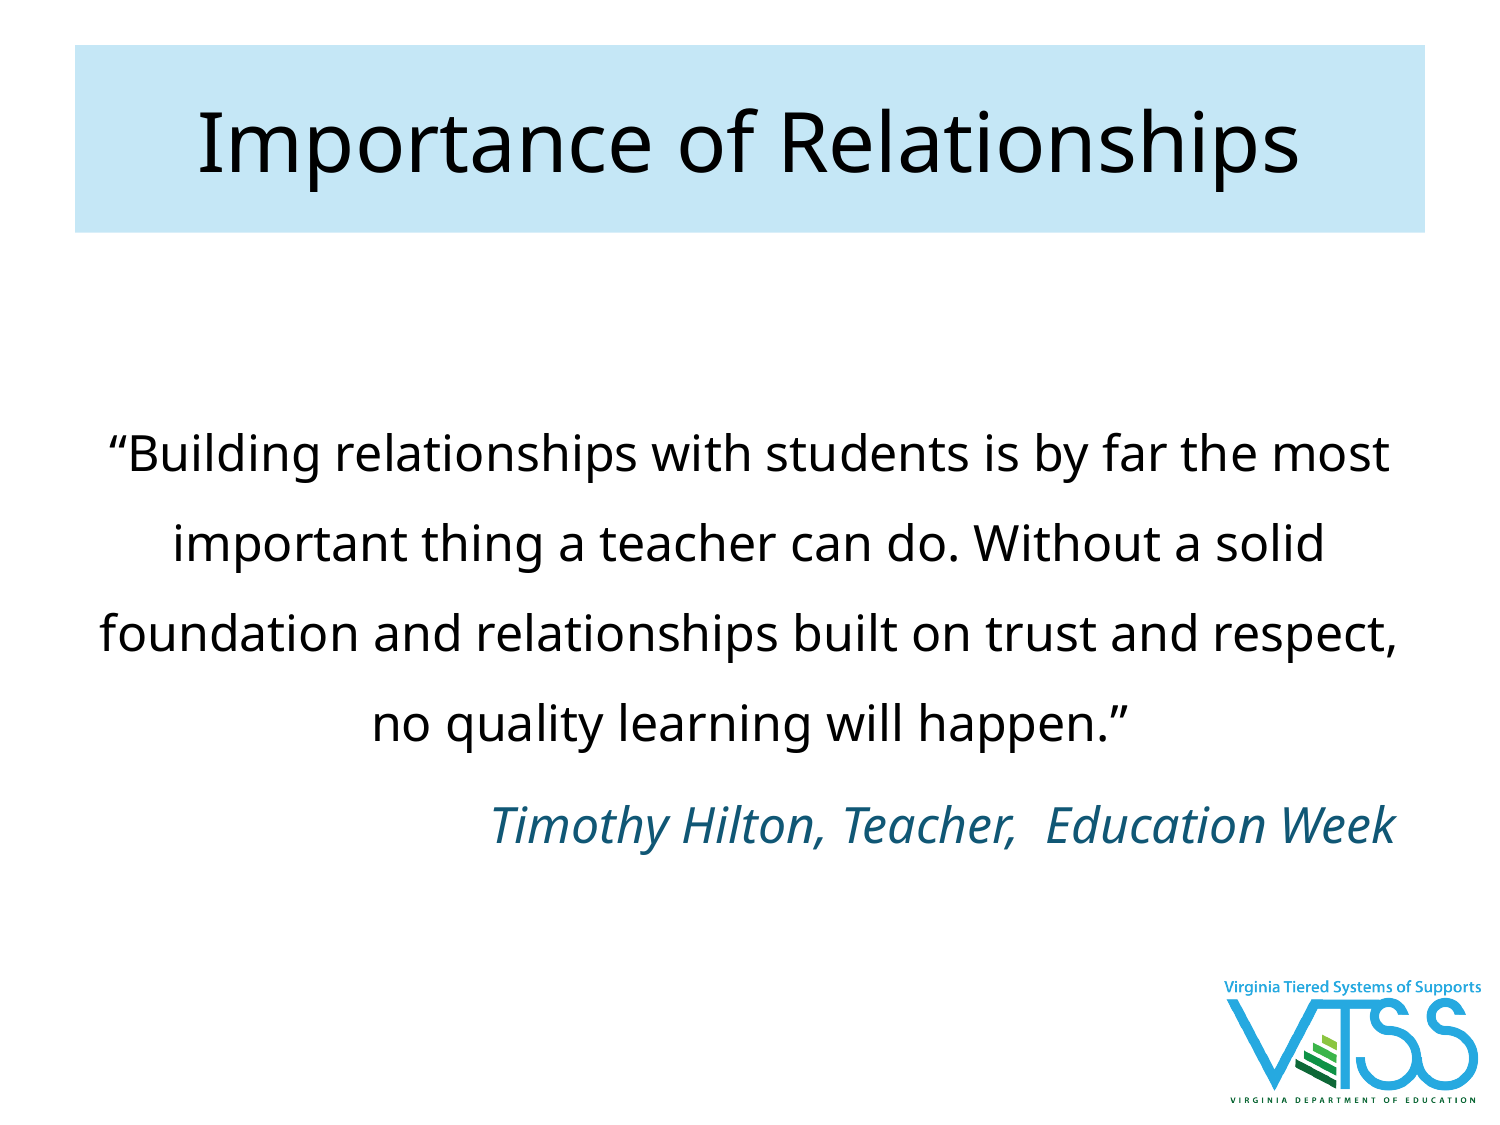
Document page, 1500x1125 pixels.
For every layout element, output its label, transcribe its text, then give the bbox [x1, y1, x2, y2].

title Importance of Relationships [75, 45, 1425, 233]
picture [1224, 980, 1481, 1103]
text_box “Building relationships with students is by far the most important thing a teacher can do. Without a solid foundation and relationships built on trust and respect, no quality learning will happen.” Timothy Hilton, Teacher, Education Week [74, 376, 1425, 869]
